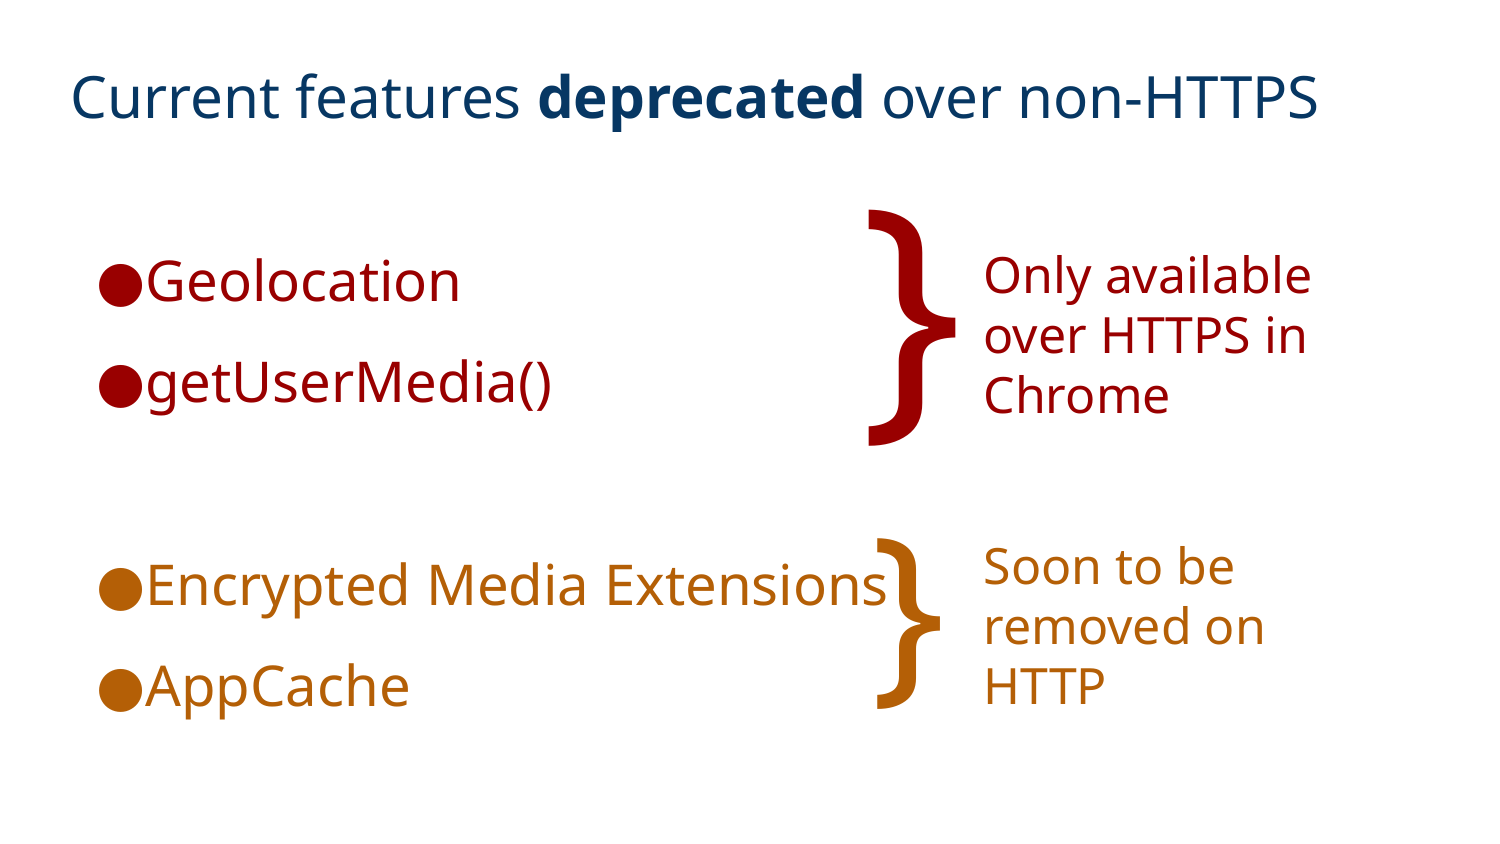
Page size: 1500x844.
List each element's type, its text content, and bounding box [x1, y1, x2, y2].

title Current features deprecated over non-HTTPS [55, 45, 1341, 170]
text_box Geolocation getUserMedia() Encrypted Media Extensions AppCache [90, 85, 1377, 844]
text_box Soon to be removed on HTTP [977, 529, 1328, 736]
text_box } [854, 127, 952, 484]
text_box Only available over HTTPS in Chrome [977, 238, 1328, 445]
text_box } [866, 477, 998, 844]
